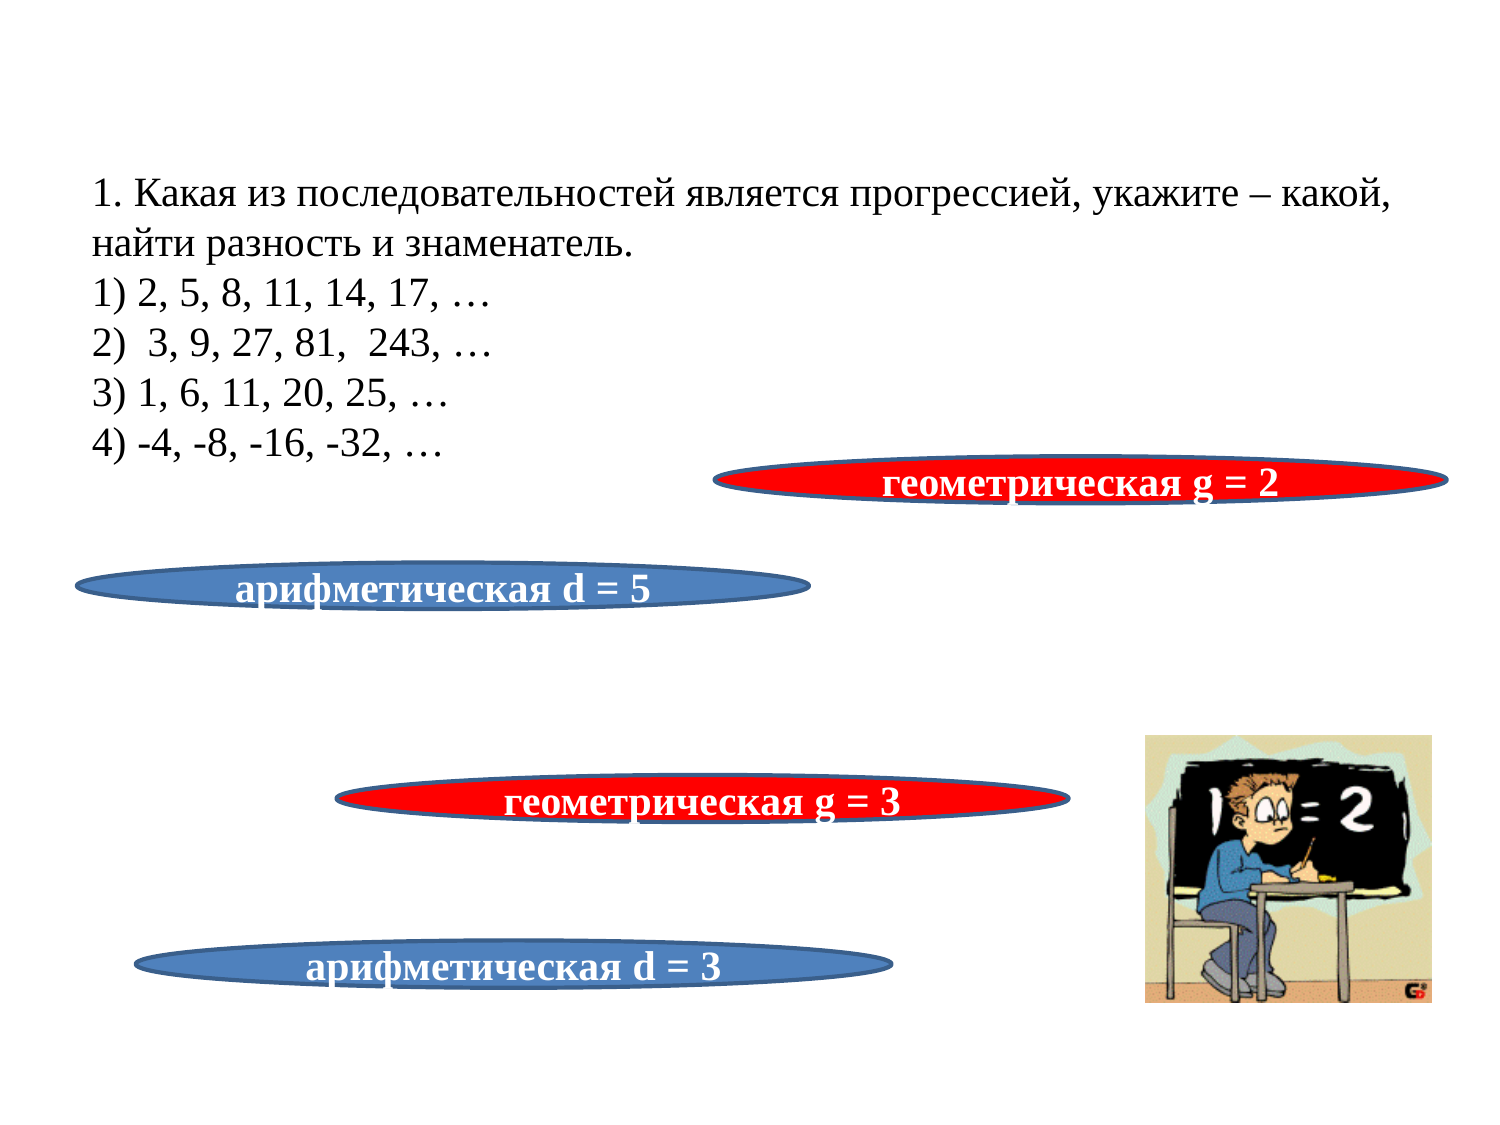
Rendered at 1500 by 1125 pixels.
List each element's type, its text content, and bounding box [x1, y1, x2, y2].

title 1. Какая из последовательностей является прогрессией, укажите – какой, найти разность и знаменатель. 1) 2, 5, 8, 11, 14, 17, … 2) 3, 9, 27, 81, 243, … 3) 1, 6, 11, 20, 25, … 4) -4, -8, -16, -32, … [76, 66, 1428, 764]
text_box арифметическая d = 5 [74, 560, 811, 612]
text_box геометрическая g = 3 [334, 772, 1071, 825]
text_box арифметическая d = 3 [133, 938, 894, 990]
picture [1144, 734, 1433, 1003]
text_box геометрическая g = 2 [712, 454, 1449, 506]
